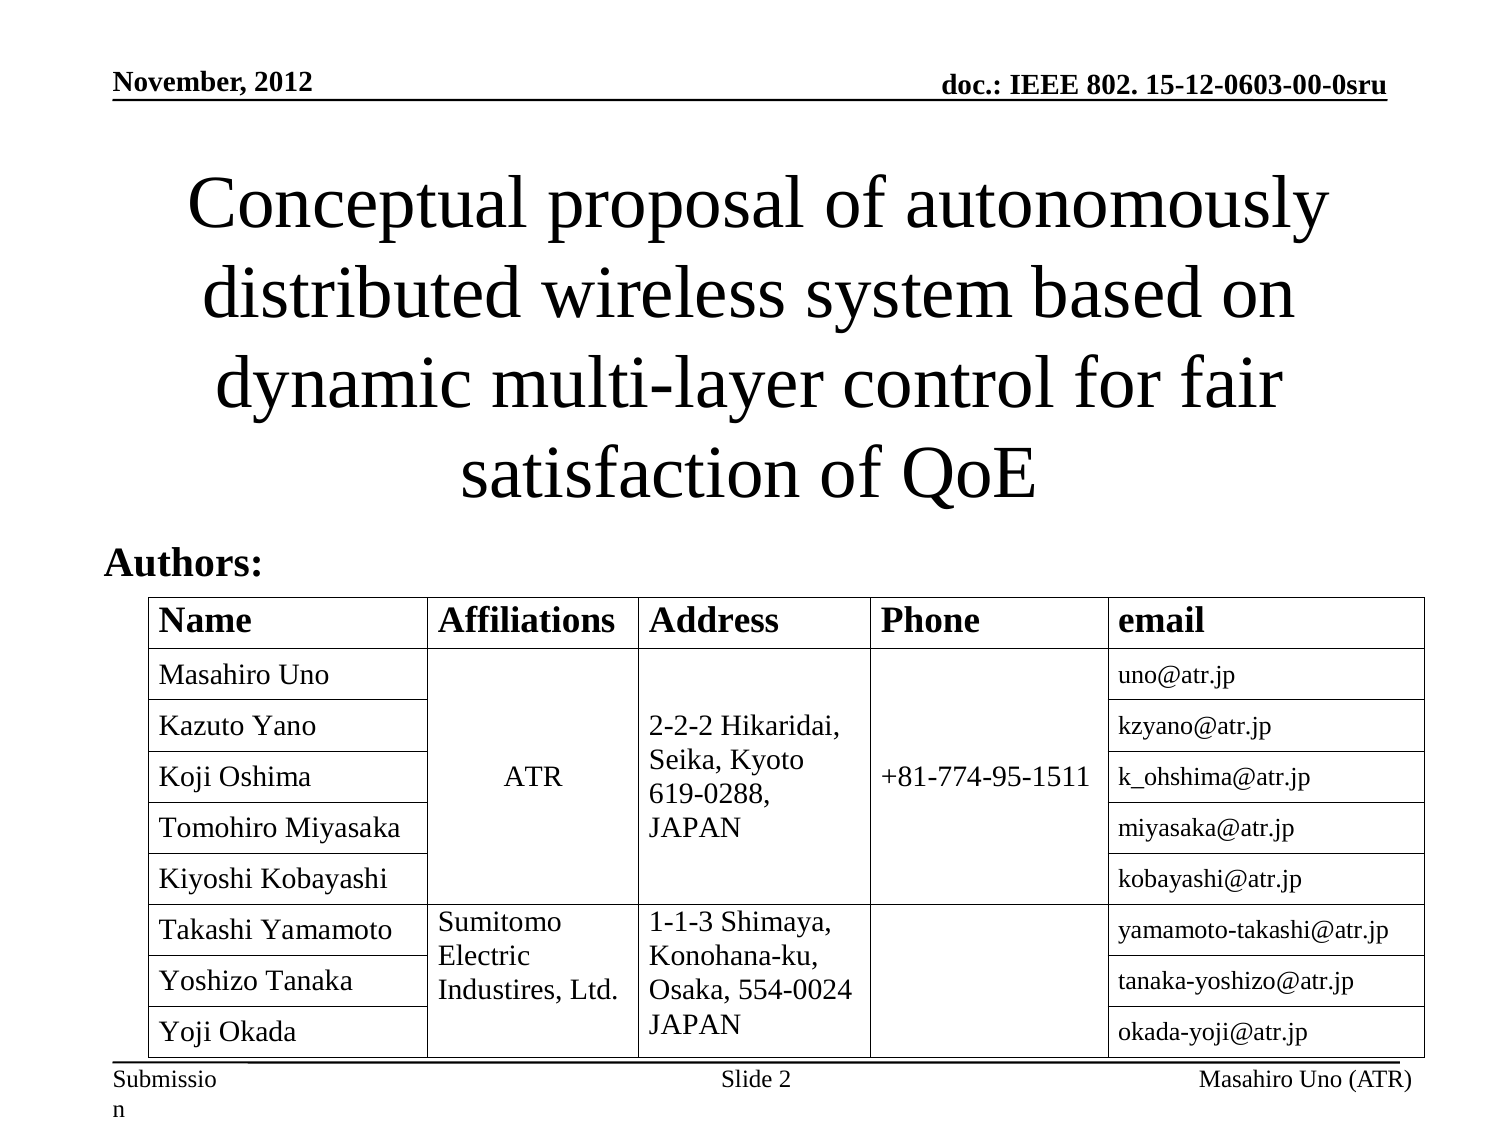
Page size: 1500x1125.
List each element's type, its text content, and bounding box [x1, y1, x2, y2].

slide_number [112, 62, 375, 98]
title Conceptual proposal of autonomously distributed wireless system based on dynamic multi-layer control for fair satisfaction of QoE [112, 160, 1388, 504]
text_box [134, 597, 1436, 1103]
text_box Authors: [88, 527, 326, 590]
